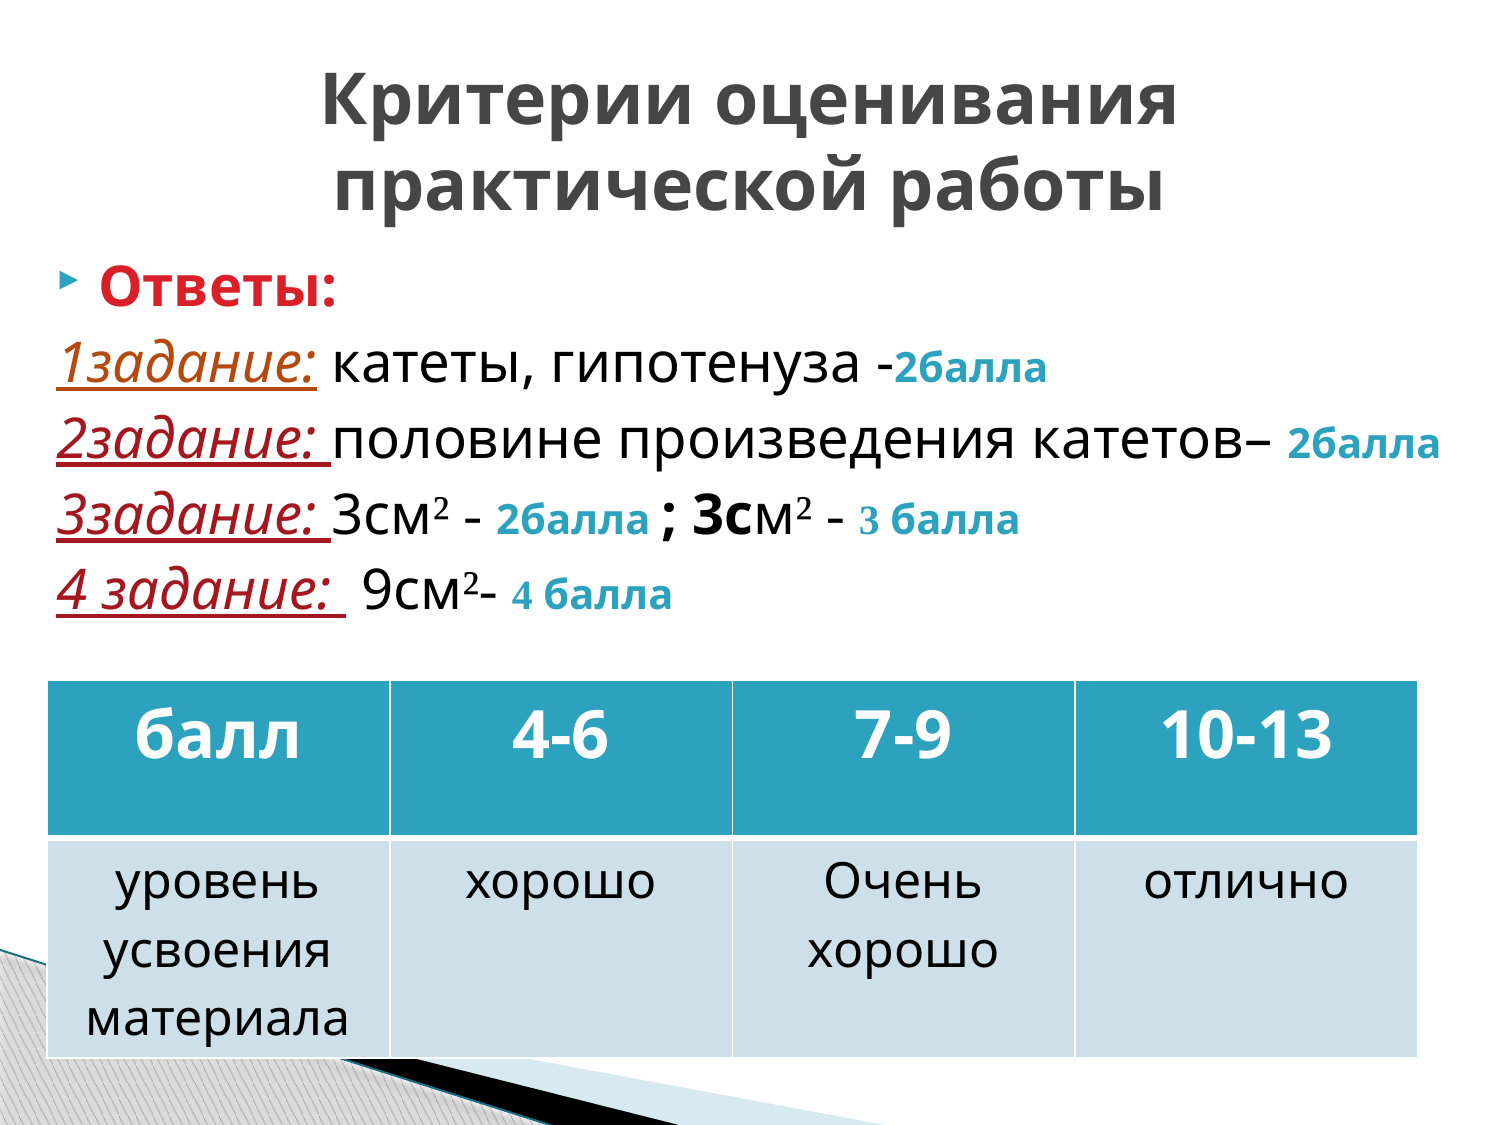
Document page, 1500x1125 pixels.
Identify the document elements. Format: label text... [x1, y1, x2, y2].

table_cell Очень хорошо [733, 841, 1074, 1057]
table_header 4-6 [391, 681, 732, 835]
table_header 7-9 [733, 681, 1074, 835]
table_header 10-13 [1076, 681, 1417, 835]
table_cell уровень усвоения материала [48, 841, 389, 1057]
title Критерии оценивания практической работы [75, 45, 1425, 233]
table_header балл [48, 681, 389, 835]
list Ответы: 1задание: катеты, гипотенуза -2балла 2задание: половине произведения катетов– 2балла 3задание: 3см² - 2балла ; 3см² - 3 балла 4 задание: 9см²- 4 балла [23, 243, 1477, 986]
table_cell хорошо [391, 841, 732, 1057]
table_cell отлично [1076, 841, 1417, 1057]
